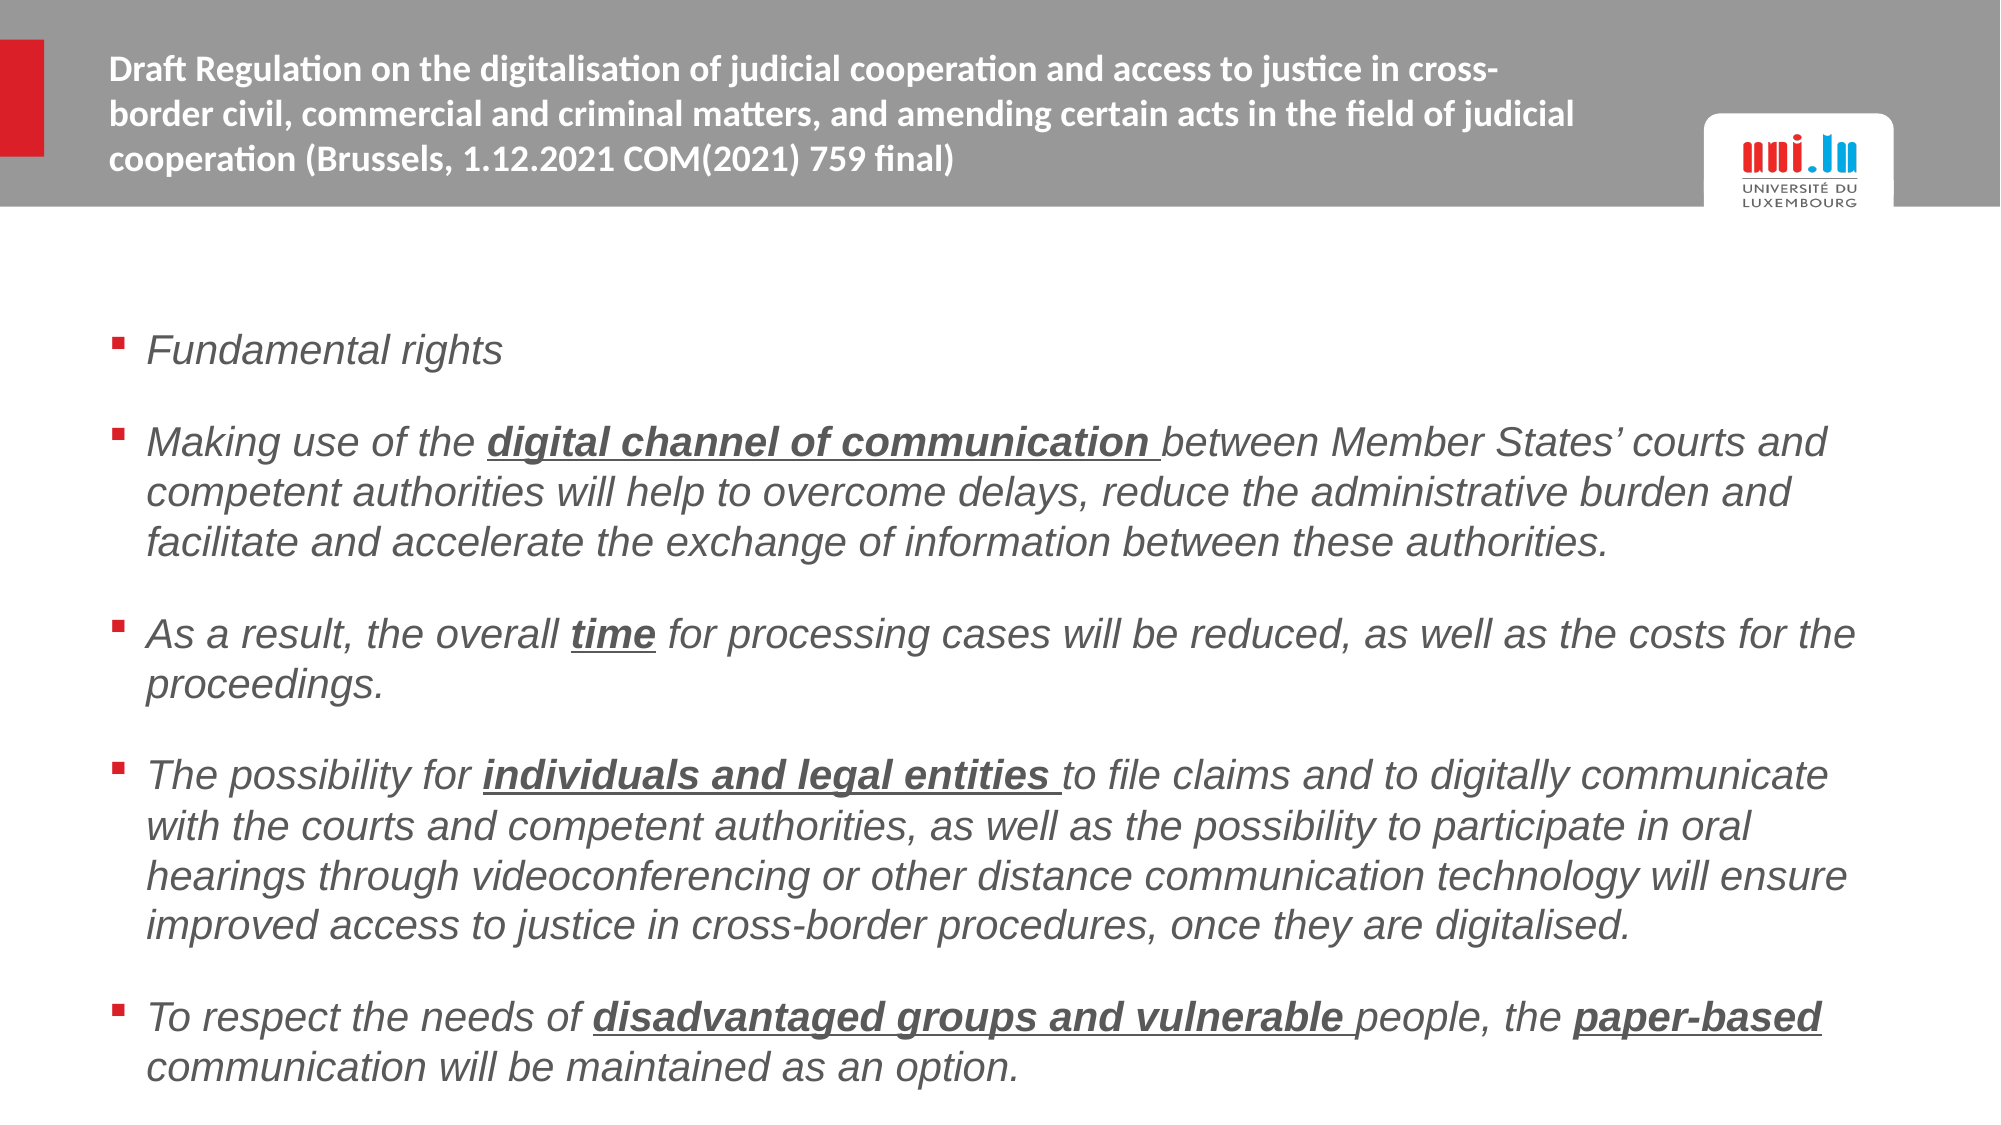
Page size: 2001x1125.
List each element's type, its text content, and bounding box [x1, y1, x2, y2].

title Draft Regulation on the digitalisation of judicial cooperation and access to justice in cross-border civil, commercial and criminal matters, and amending certain acts in the field of judicial cooperation (Brussels, 1.12.2021 COM(2021) 759 final) [108, 43, 1605, 156]
list Fundamental rights Making use of the digital channel of communication between Member States’ courts and competent authorities will help to overcome delays, reduce the administrative burden and facilitate and accelerate the exchange of information between these authorities. As a result, the overall time for processing cases will be reduced, as well as the costs for the proceedings. The possibility for individuals and legal entities to file claims and to digitally communicate with the courts and competent authorities, as well as the possibility to participate in oral hearings through videoconferencing or other distance communication technology will ensure improved access to justice in cross-border procedures, once they are digitalised. To respect the needs of disadvantaged groups and vulnerable people, the paper-based communication will be maintained as an option. [108, 223, 1889, 1094]
